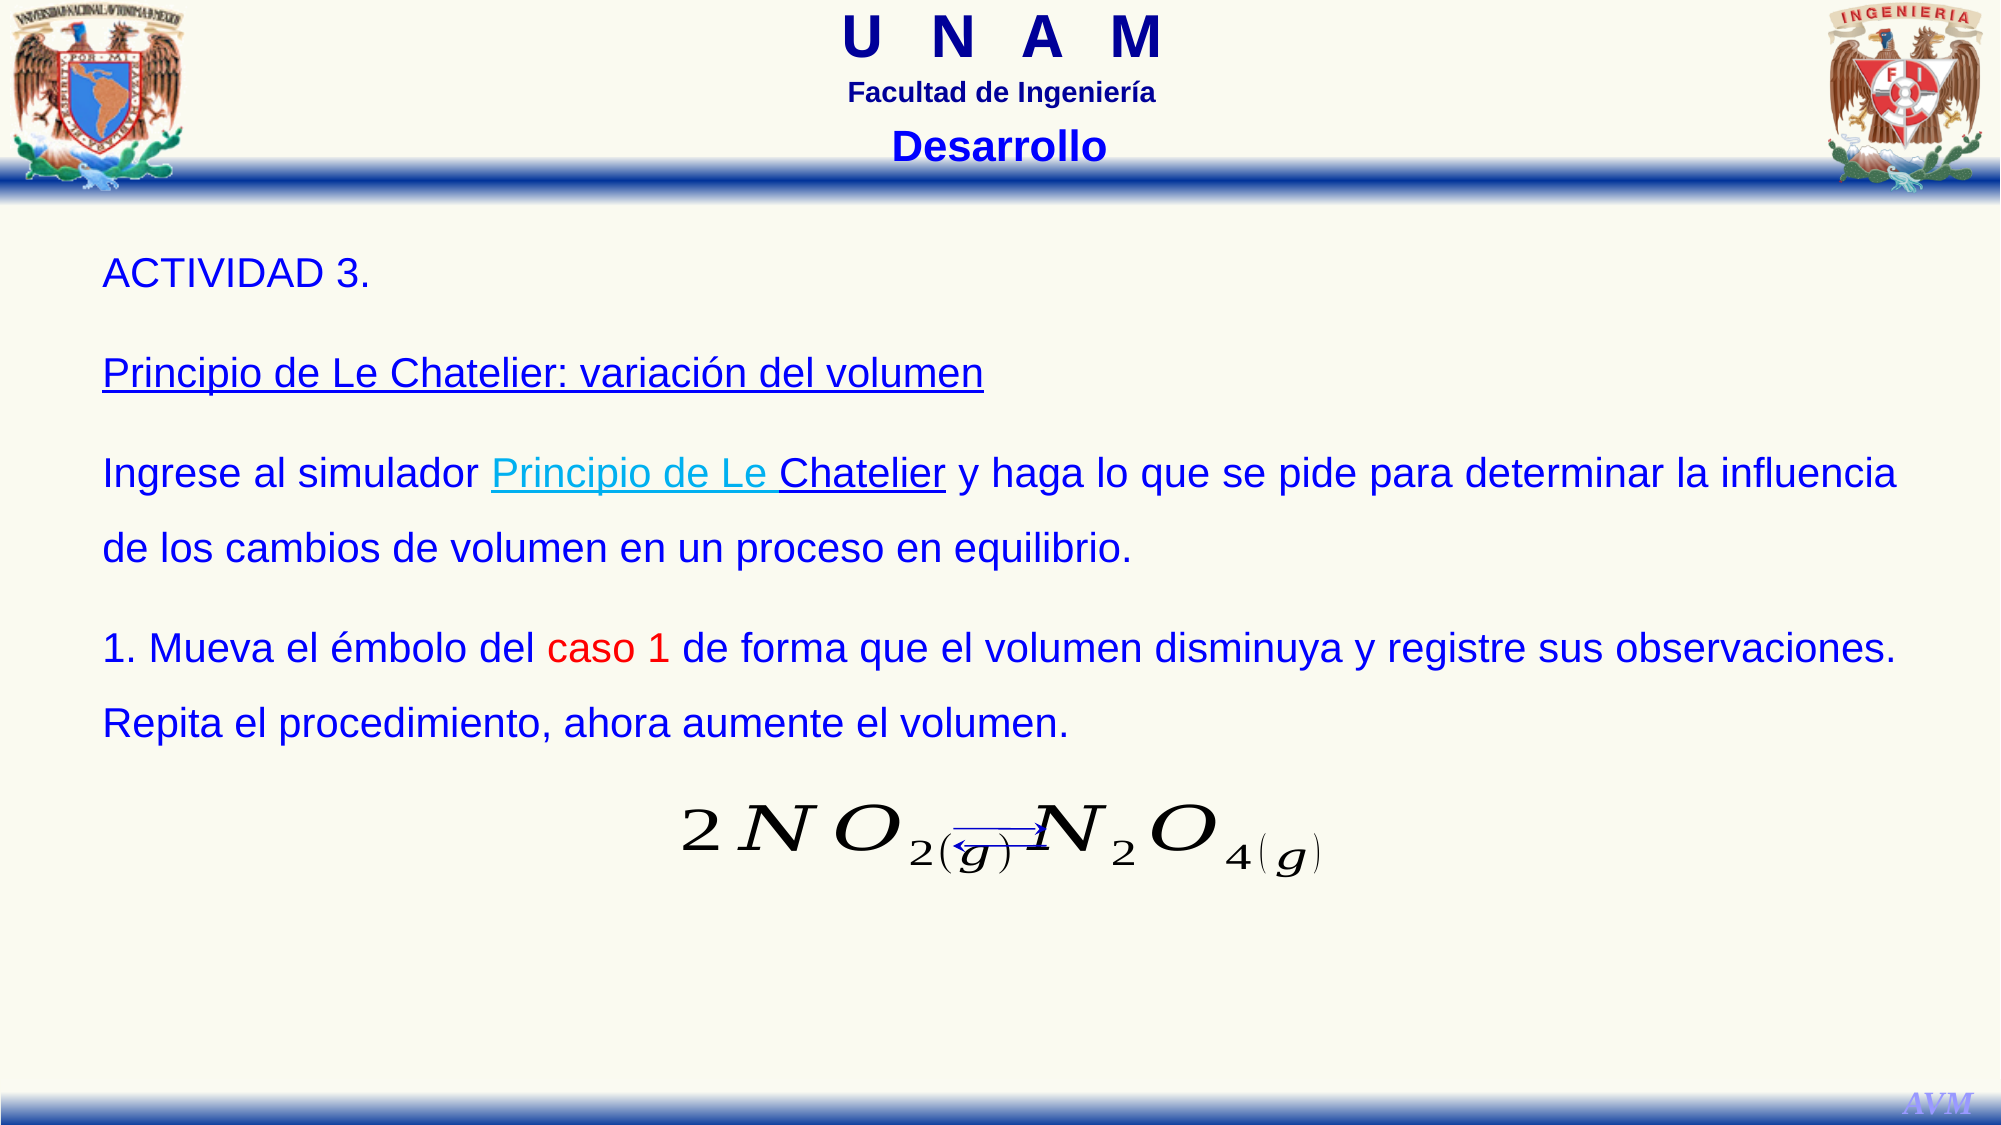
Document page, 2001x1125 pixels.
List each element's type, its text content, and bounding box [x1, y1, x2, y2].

text_box ACTIVIDAD 3. Principio de Le Chatelier: variación del volumen Ingrese al simulador Principio de Le Chatelier y haga lo que se pide para determinar la influencia de los cambios de volumen en un proceso en equilibrio. 1. Mueva el émbolo del caso 1 de forma que el volumen disminuya y registre sus observaciones. Repita el procedimiento, ahora aumente el volumen. [87, 213, 1913, 754]
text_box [679, 796, 1321, 879]
picture [1822, 0, 1988, 201]
picture [10, 0, 189, 194]
text_box Desarrollo [876, 110, 1123, 178]
